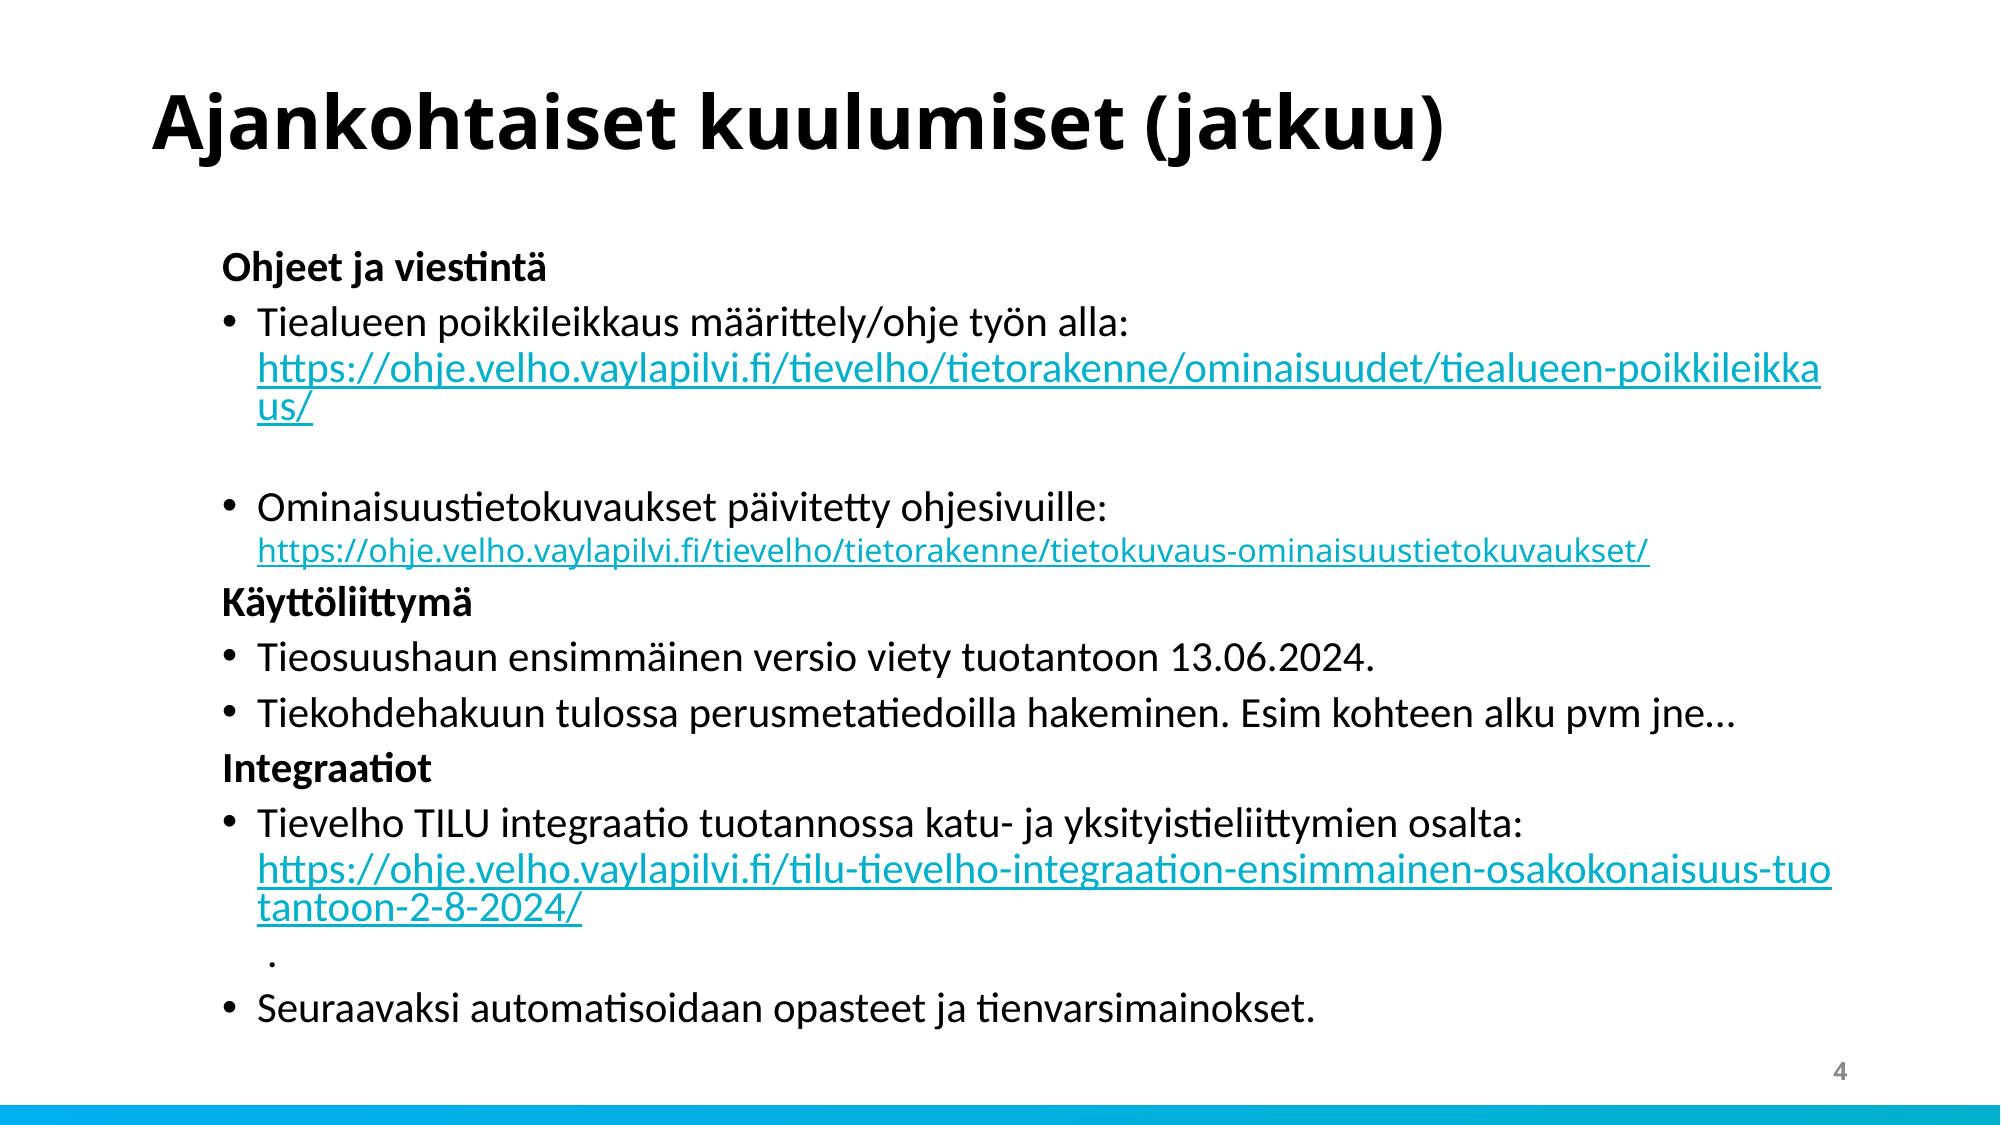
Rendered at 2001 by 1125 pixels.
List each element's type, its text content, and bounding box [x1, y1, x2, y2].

title Ajankohtaiset kuulumiset (jatkuu) [137, 59, 1863, 190]
slide_number 4 [1777, 1042, 1863, 1103]
list Ohjeet ja viestintä Tiealueen poikkileikkaus määrittely/ohje työn alla: https://ohje.velho.vaylapilvi.fi/tievelho/tietorakenne/ominaisuudet/tiealueen-poikkileikkaus/ Ominaisuustietokuvaukset päivitetty ohjesivuille: https://ohje.velho.vaylapilvi.fi/tievelho/tietorakenne/tietokuvaus-ominaisuustietokuvaukset/ Käyttöliittymä Tieosuushaun ensimmäinen versio viety tuotantoon 13.06.2024. Tiekohdehakuun tulossa perusmetatiedoilla hakeminen. Esim kohteen alku pvm jne… Integraatiot Tievelho TILU integraatio tuotannossa katu- ja yksityistieliittymien osalta: https://ohje.velho.vaylapilvi.fi/tilu-tievelho-integraation-ensimmainen-osakokonaisuus-tuotantoon-2-8-2024/ . Seuraavaksi automatisoidaan opasteet ja tienvarsimainokset. [137, 236, 1858, 971]
